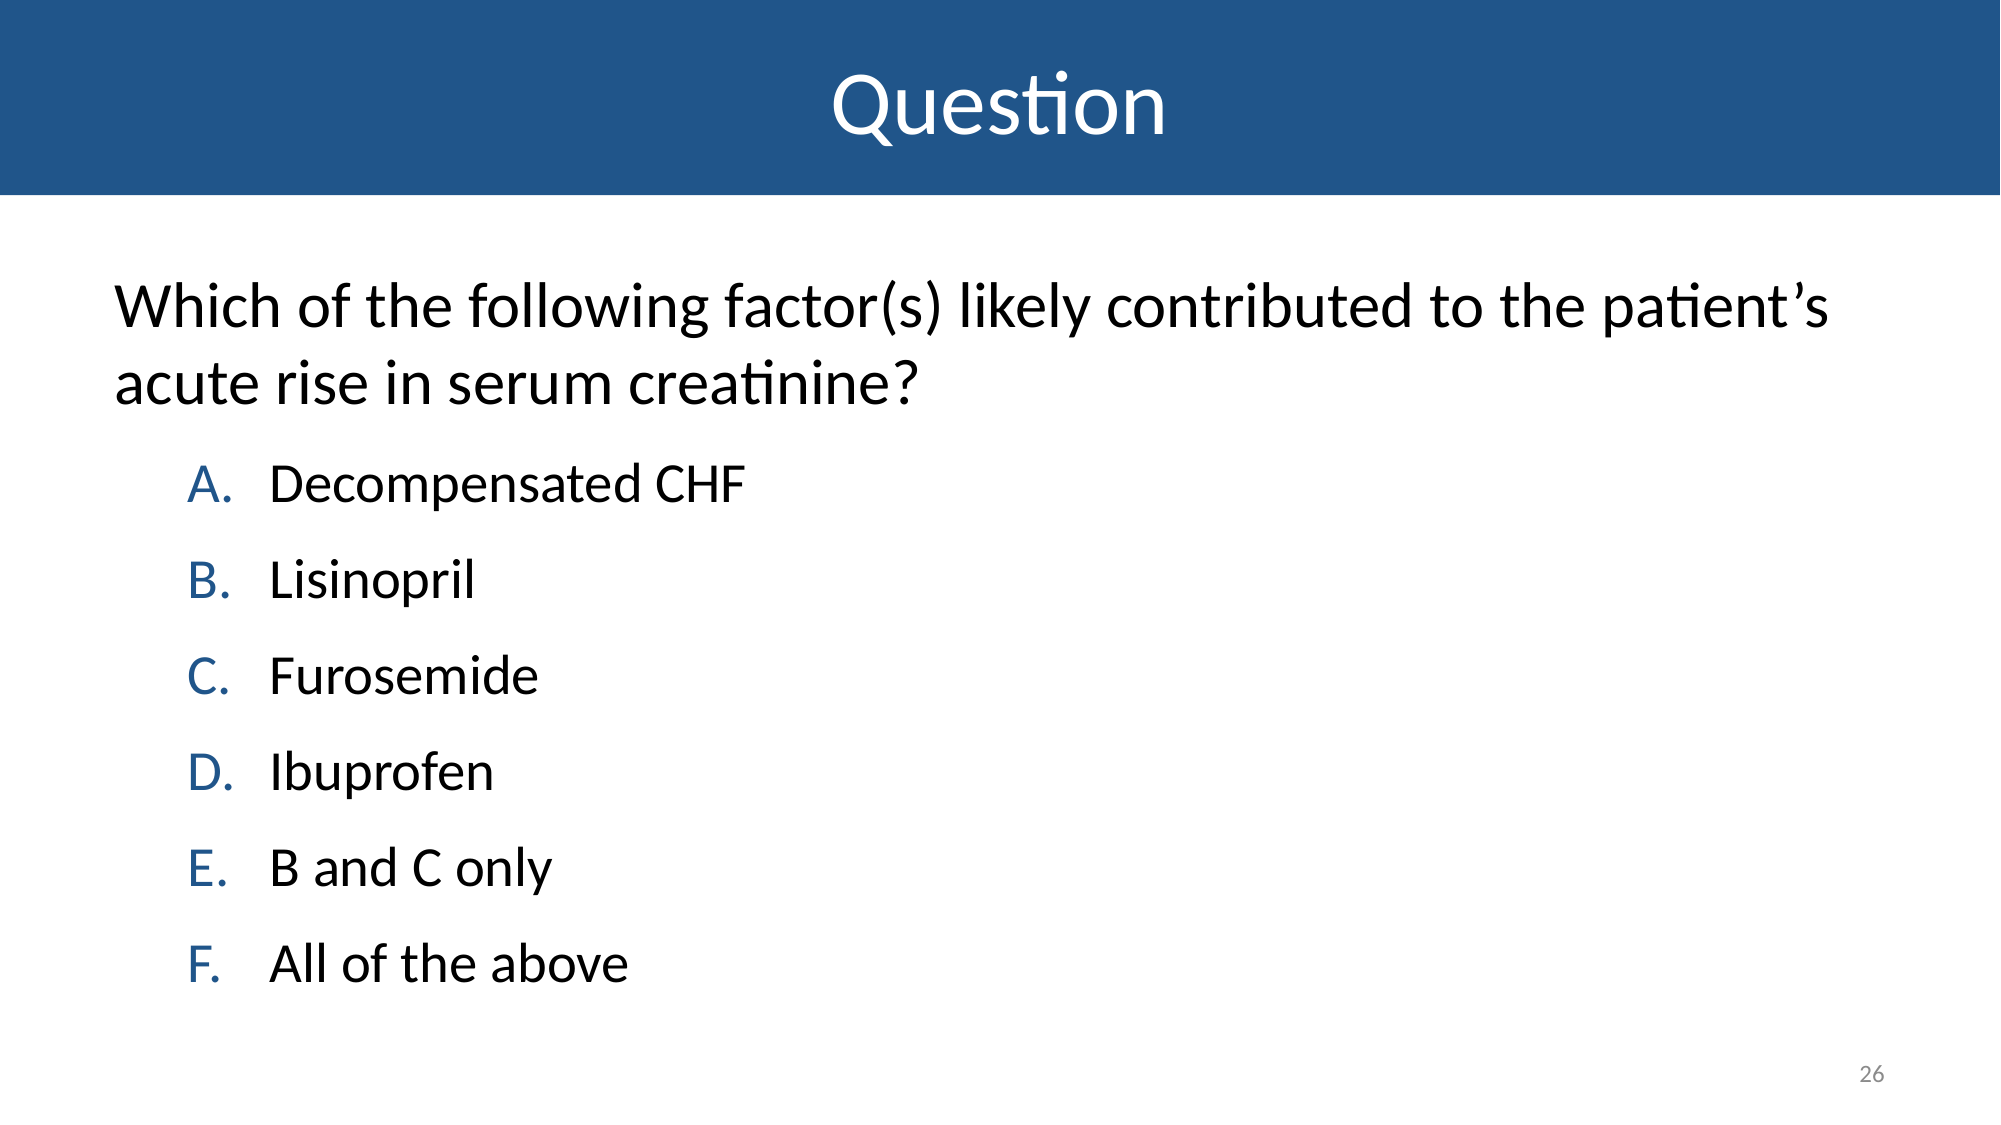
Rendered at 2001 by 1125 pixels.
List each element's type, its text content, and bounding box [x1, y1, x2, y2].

slide_number 26 [1433, 1049, 1900, 1096]
list Which of the following factor(s) likely contributed to the patient’s acute rise in serum creatinine? Decompensated CHF Lisinopril Furosemide Ibuprofen B and C only All of the above [99, 254, 1900, 1005]
title Question [99, 22, 1900, 173]
